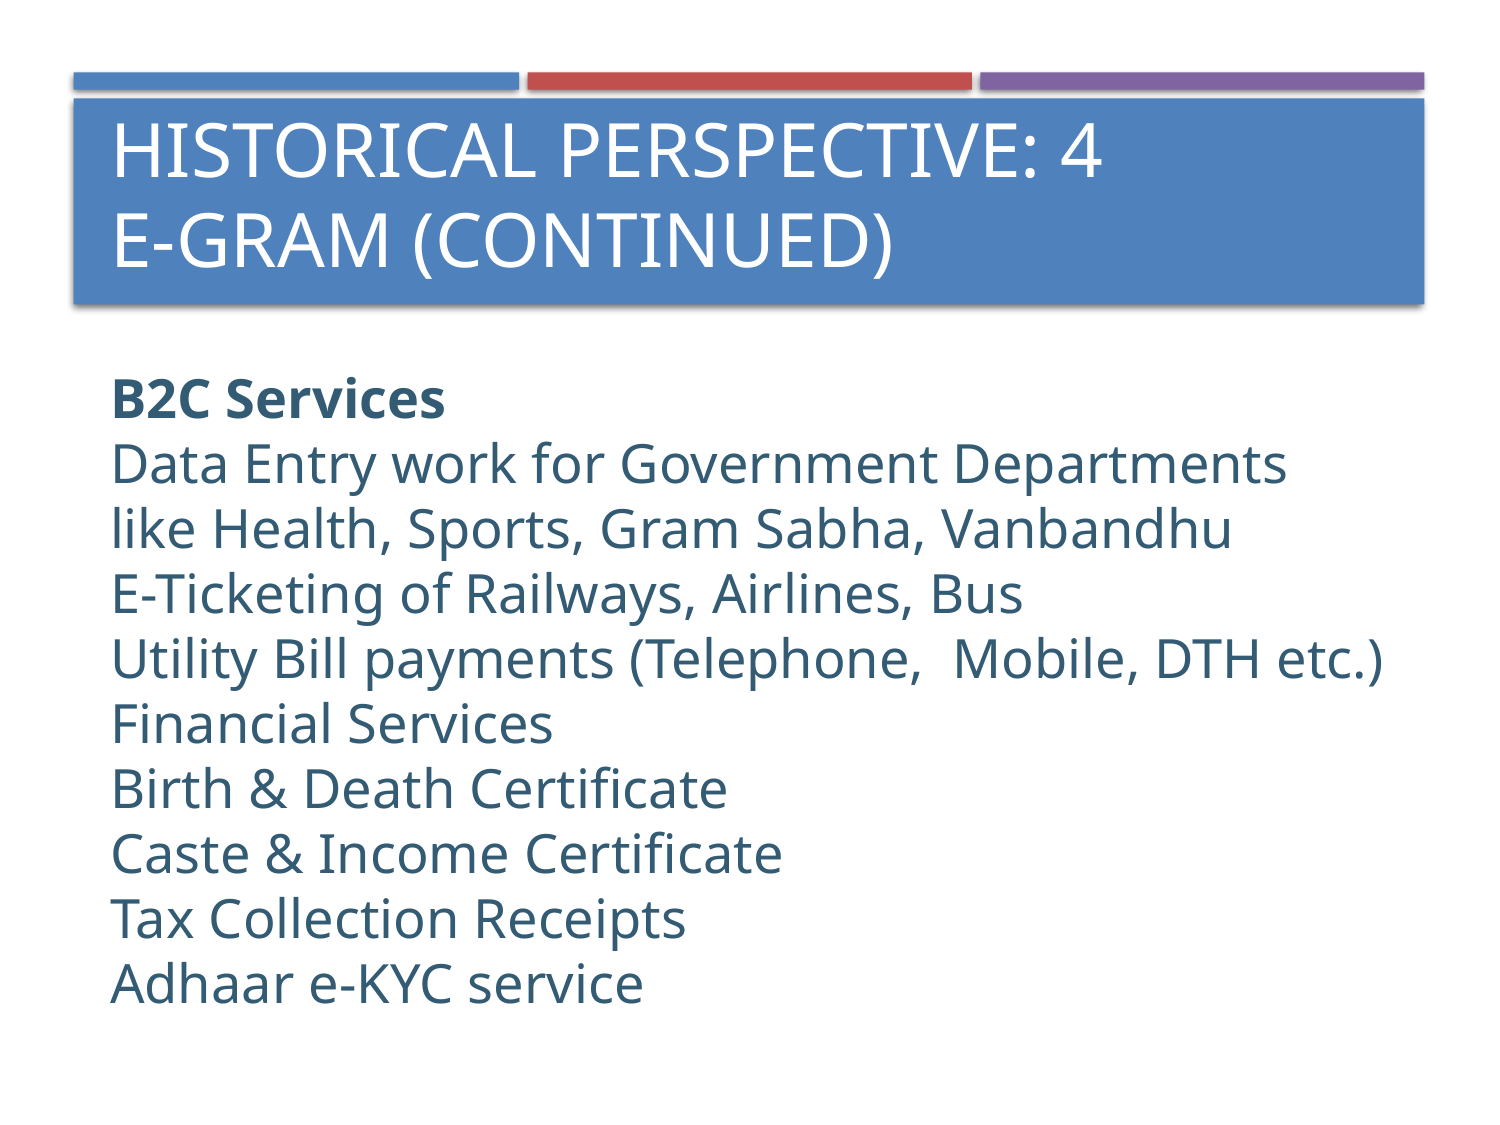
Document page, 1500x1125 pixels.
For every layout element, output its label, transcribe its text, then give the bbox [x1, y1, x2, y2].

text_box B2C Services Data Entry work for Government Departments like Health, Sports, Gram Sabha, Vanbandhu E-Ticketing of Railways, Airlines, Bus Utility Bill payments (Telephone, Mobile, DTH etc.) Financial Services Birth & Death Certificate Caste & Income Certificate Tax Collection Receipts Adhaar e-KYC service [95, 391, 1406, 987]
text_box Historical perspective: 4 e-Gram (Continued) [95, 112, 1406, 290]
